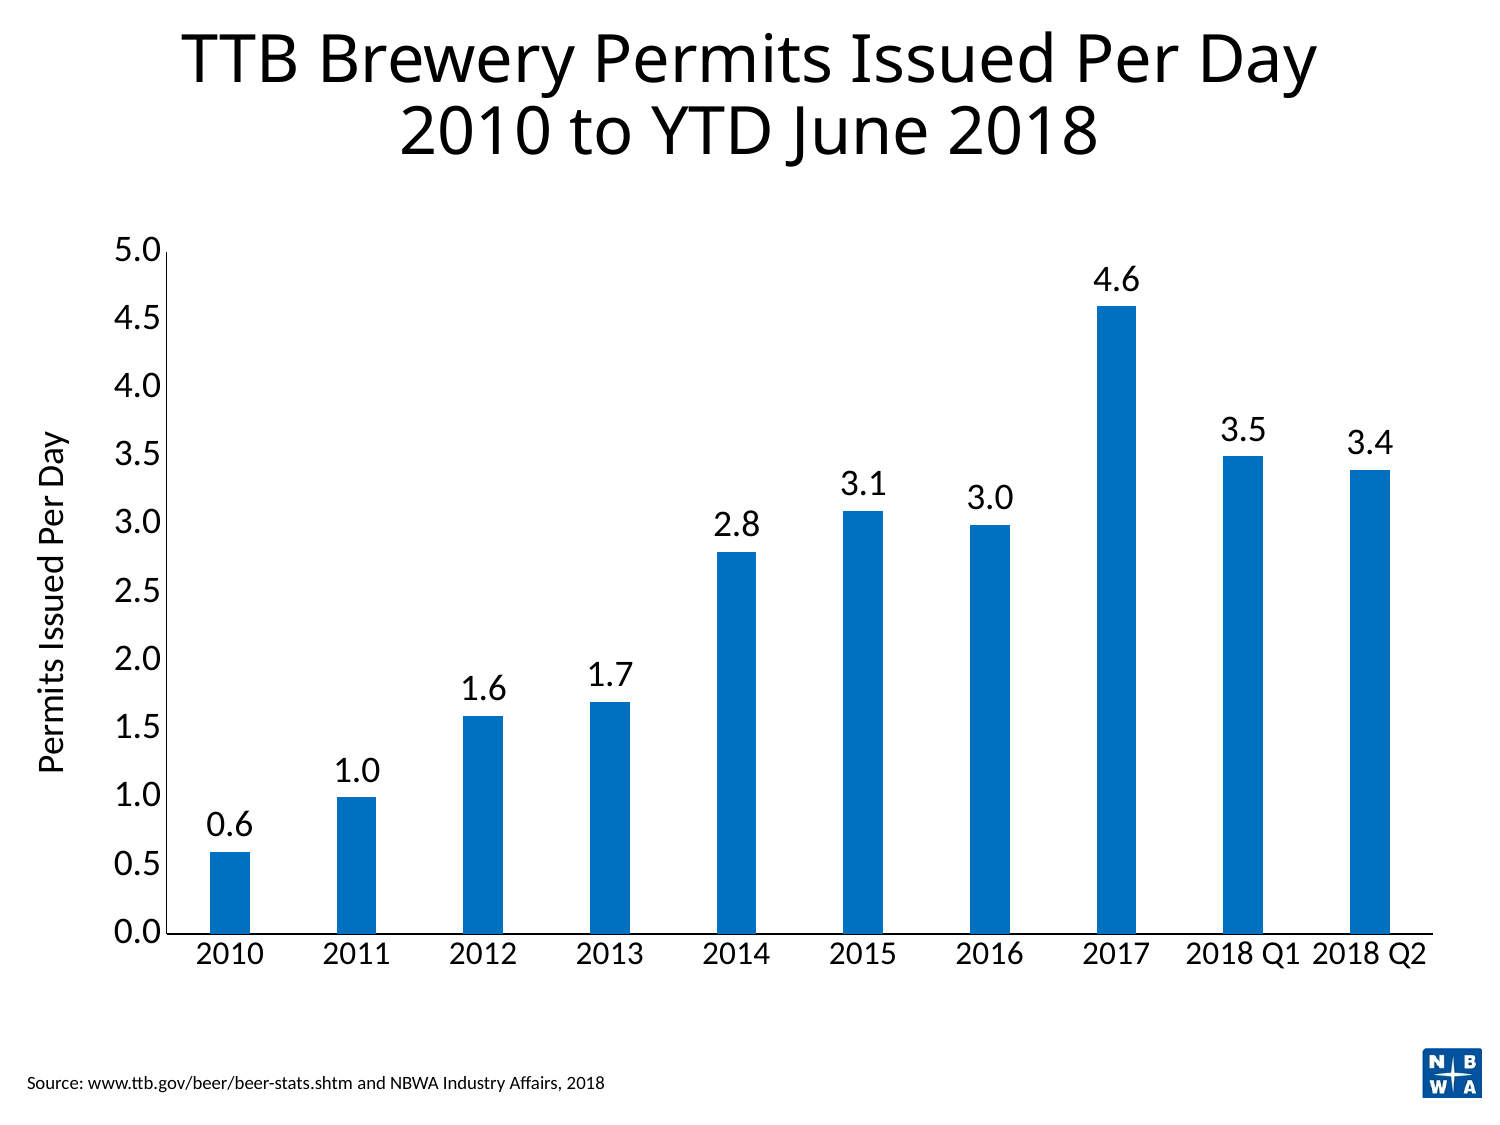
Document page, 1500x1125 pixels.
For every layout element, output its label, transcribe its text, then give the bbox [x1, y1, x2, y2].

chart [0, 208, 1500, 1049]
title TTB Brewery Permits Issued Per Day 2010 to YTD June 2018 [6, 61, 1494, 133]
picture [1422, 1048, 1482, 1098]
text_box Source: www.ttb.gov/beer/beer-stats.shtm and NBWA Industry Affairs, 2018 [12, 1063, 620, 1101]
